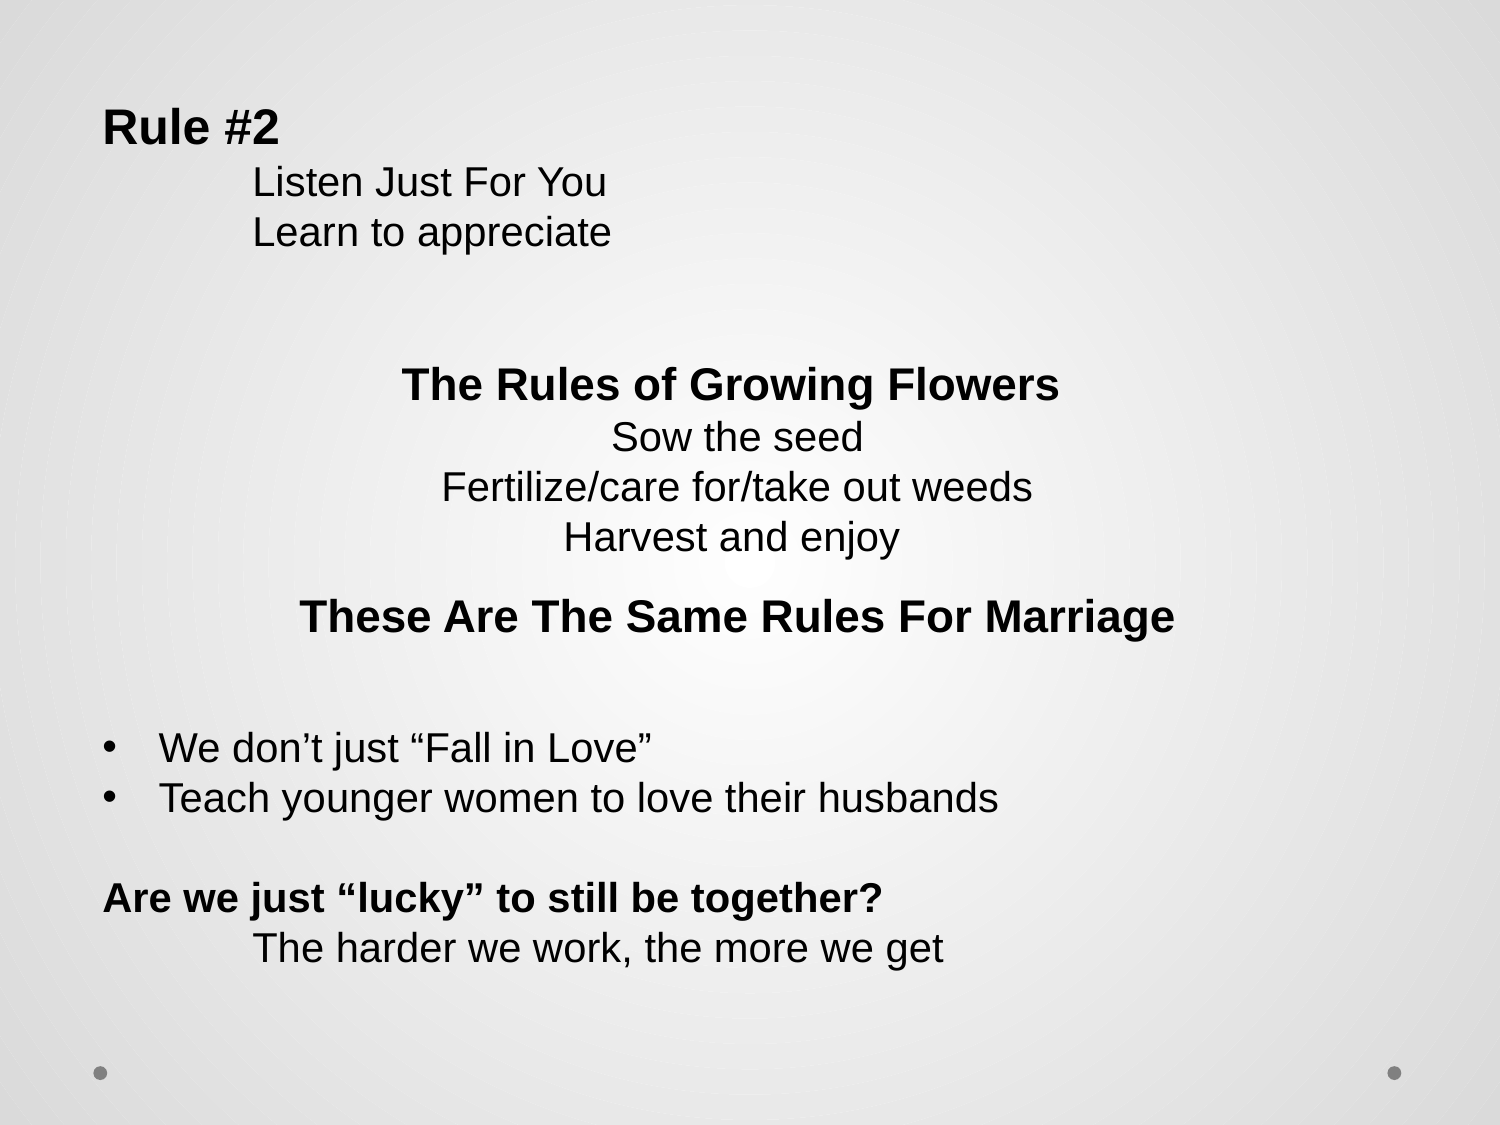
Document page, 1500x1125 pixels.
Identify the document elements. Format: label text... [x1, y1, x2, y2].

text_box Rule #2 Listen Just For You Learn to appreciate The Rules of Growing Flowers Sow the seed Fertilize/care for/take out weeds Harvest and enjoy These Are The Same Rules For Marriage We don’t just “Fall in Love” Teach younger women to love their husbands Are we just “lucky” to still be together? The harder we work, the more we get [87, 87, 1388, 979]
